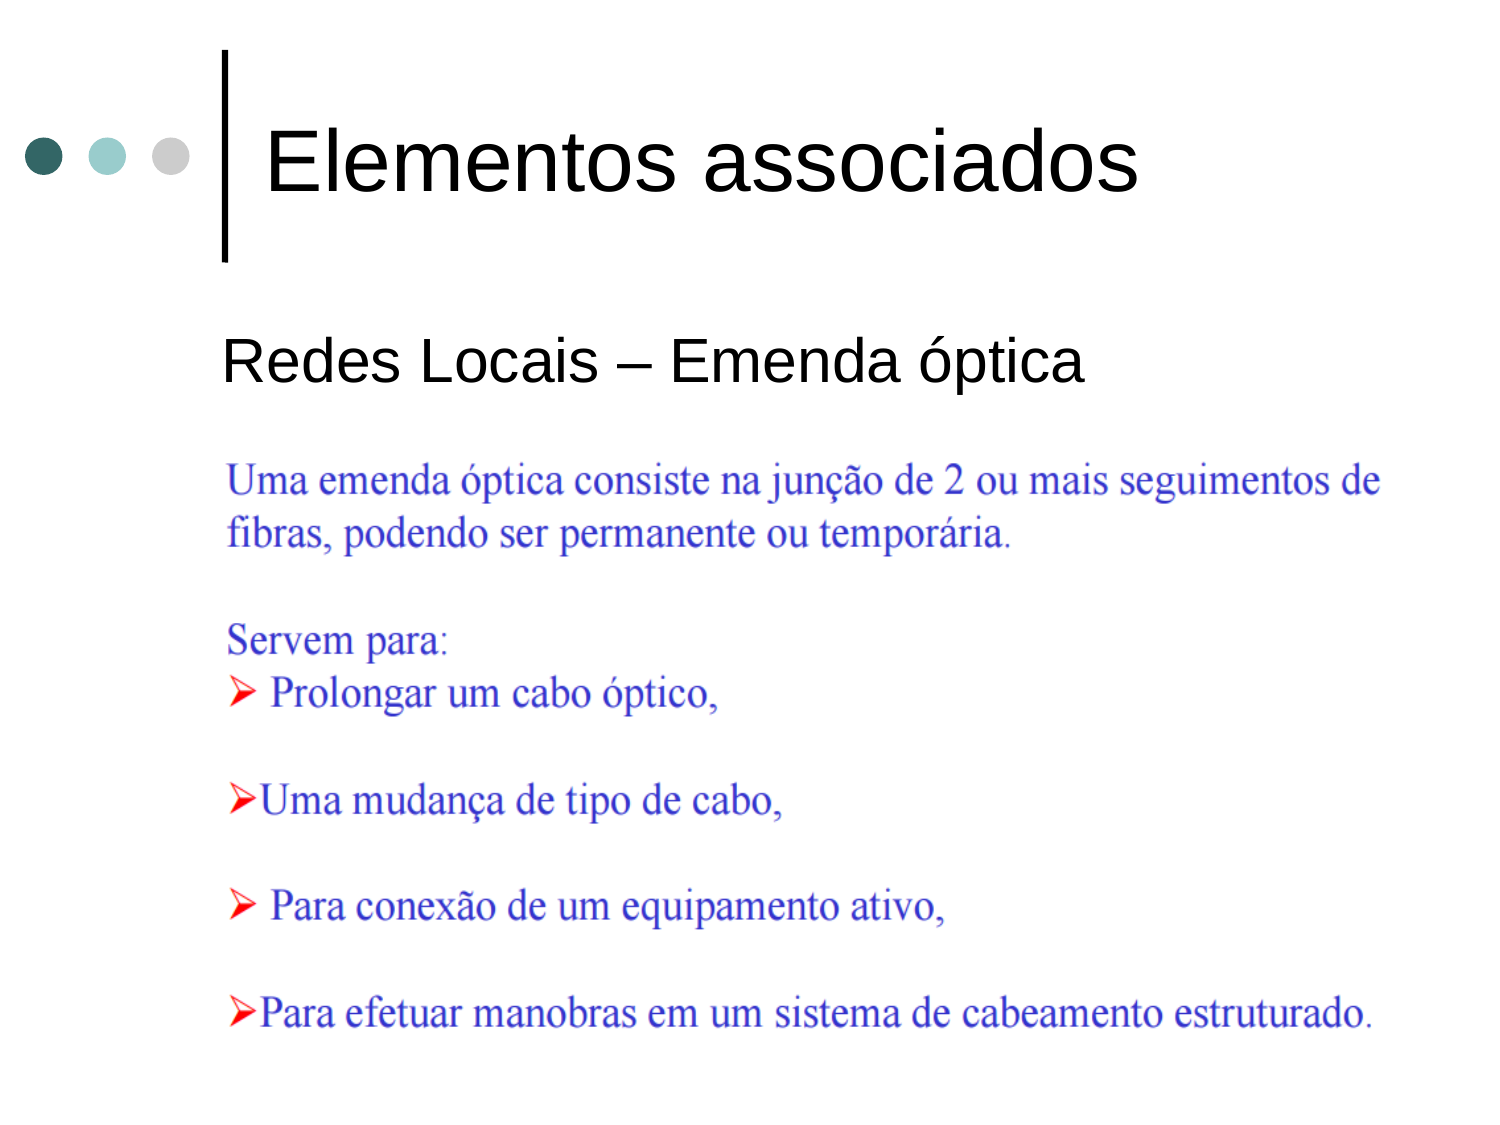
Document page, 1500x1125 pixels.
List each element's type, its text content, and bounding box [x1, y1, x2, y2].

picture [206, 444, 1412, 1109]
list Redes Locais – Emenda óptica [206, 312, 1459, 988]
title Elementos associados [249, 31, 1400, 282]
